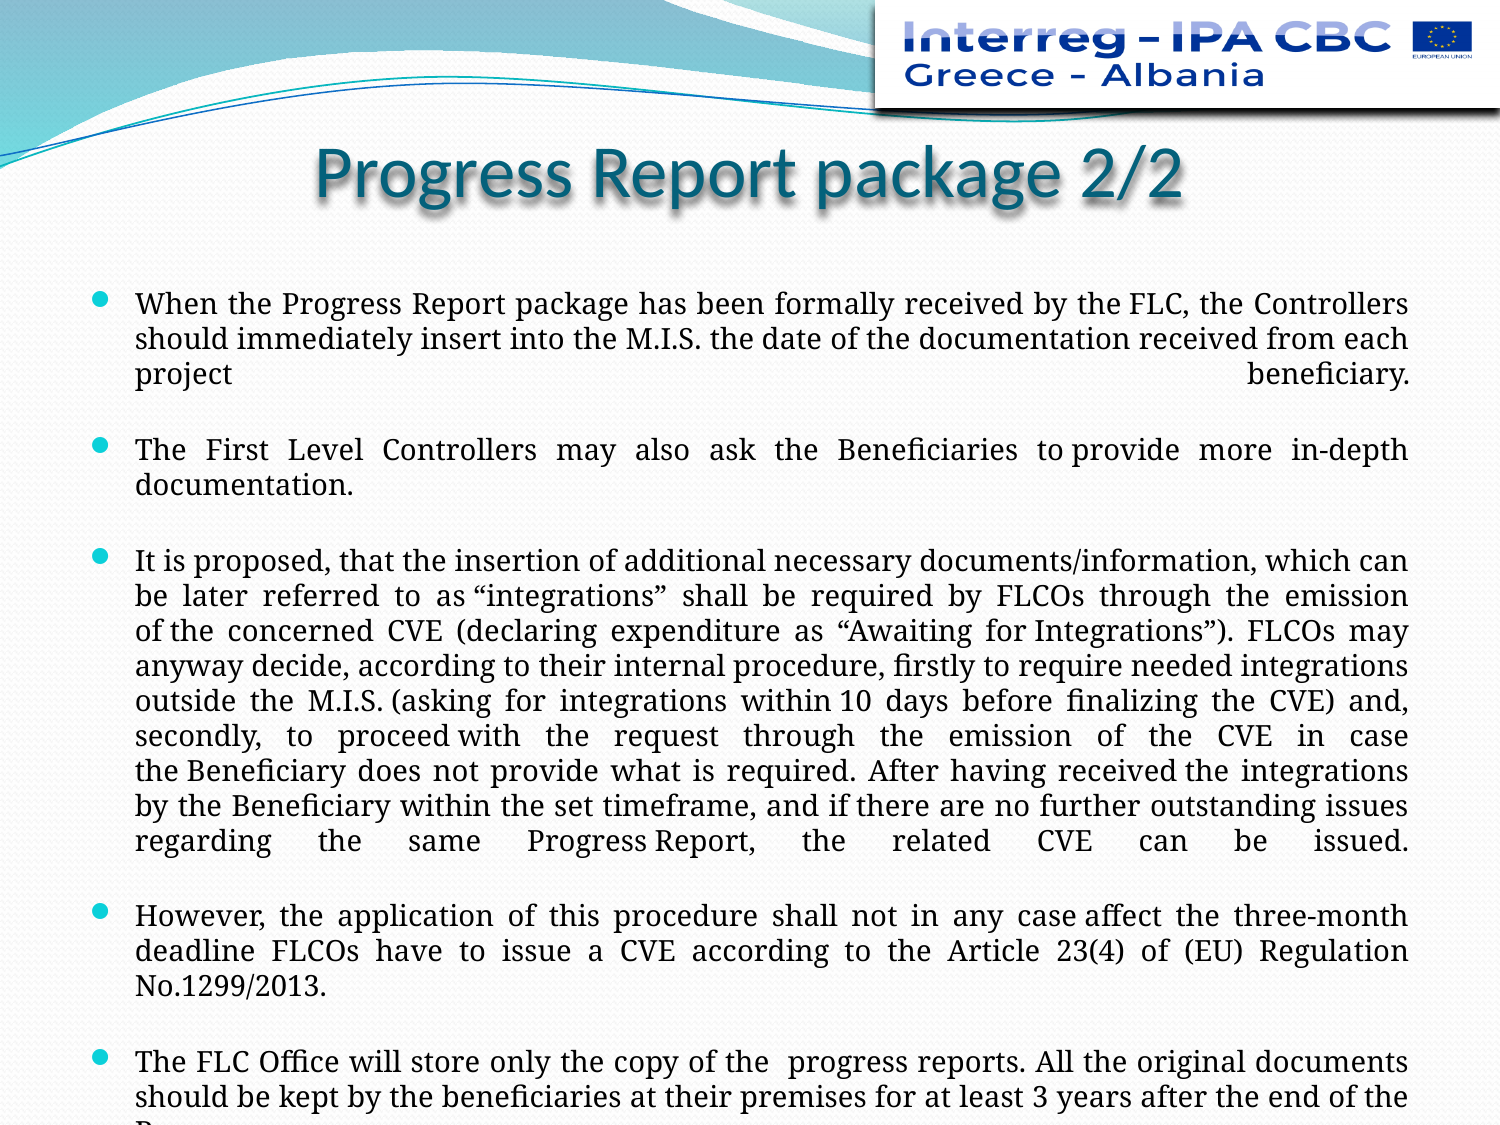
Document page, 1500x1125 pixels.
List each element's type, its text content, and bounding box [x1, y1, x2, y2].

picture [874, 0, 1500, 108]
list When the Progress Report package has been formally received by the FLC, the Controllers should immediately insert into the M.I.S. the date of the documentation received from each project beneficiary. The First Level Controllers may also ask the Beneficiaries to provide more in-depth documentation. It is proposed, that the insertion of additional necessary documents/information, which can be later referred to as “integrations” shall be required by FLCOs through the emission of the concerned CVE (declaring expenditure as “Awaiting for Integrations”). FLCOs may anyway decide, according to their internal procedure, firstly to require needed integrations outside the M.I.S. (asking for integrations within 10 days before finalizing the CVE) and, secondly, to proceed with the request through the emission of the CVE in case the Beneficiary does not provide what is required. After having received the integrations by the Beneficiary within the set timeframe, and if there are no further outstanding issues regarding the same Progress Report, the related CVE can be issued. However, the application of this procedure shall not in any case affect the three-month deadline FLCOs have to issue a CVE according to the Article 23(4) of (EU) Regulation No.1299/2013. The FLC Office will store only the copy of the progress reports. All the original documents should be kept by the beneficiaries at their premises for at least 3 years after the end of the Programme. [75, 237, 1425, 1088]
title Progress Report package 2/2 [75, 115, 1425, 213]
